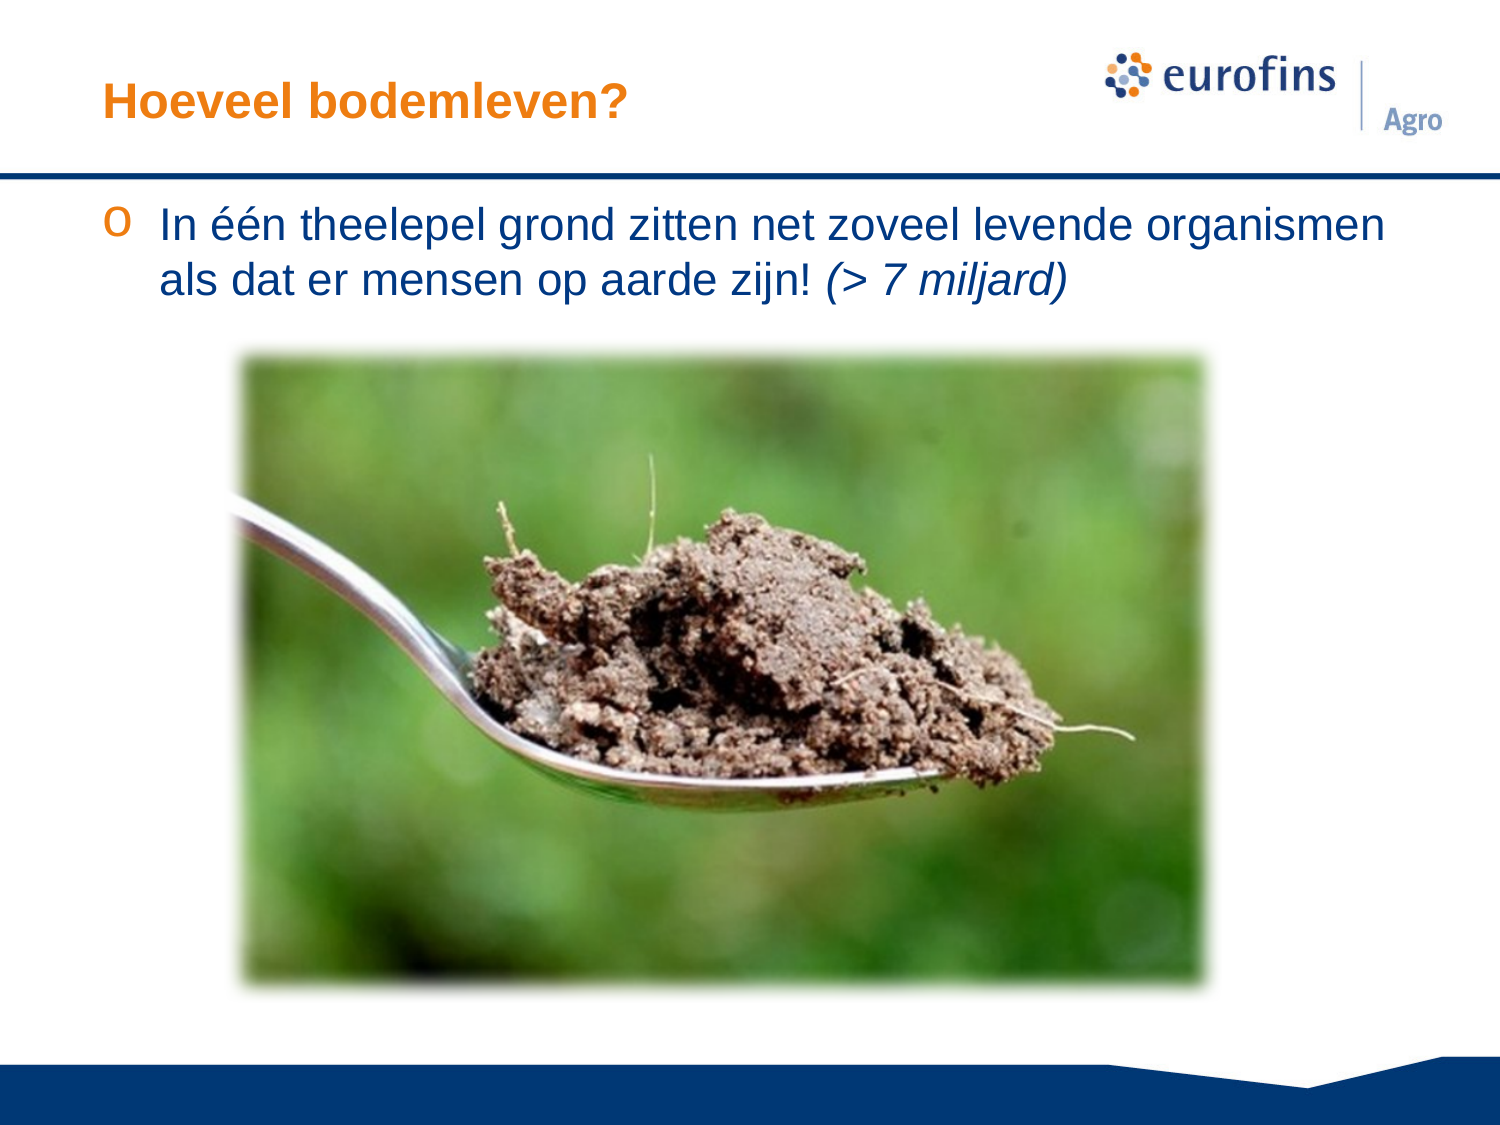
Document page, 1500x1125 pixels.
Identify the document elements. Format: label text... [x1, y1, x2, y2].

list Hoeveel bodemleven? [87, 61, 991, 148]
picture [0, 0, 1500, 1125]
list In één theelepel grond zitten net zoveel levende organismen als dat er mensen op aarde zijn! (> 7 miljard) [86, 187, 1437, 1005]
